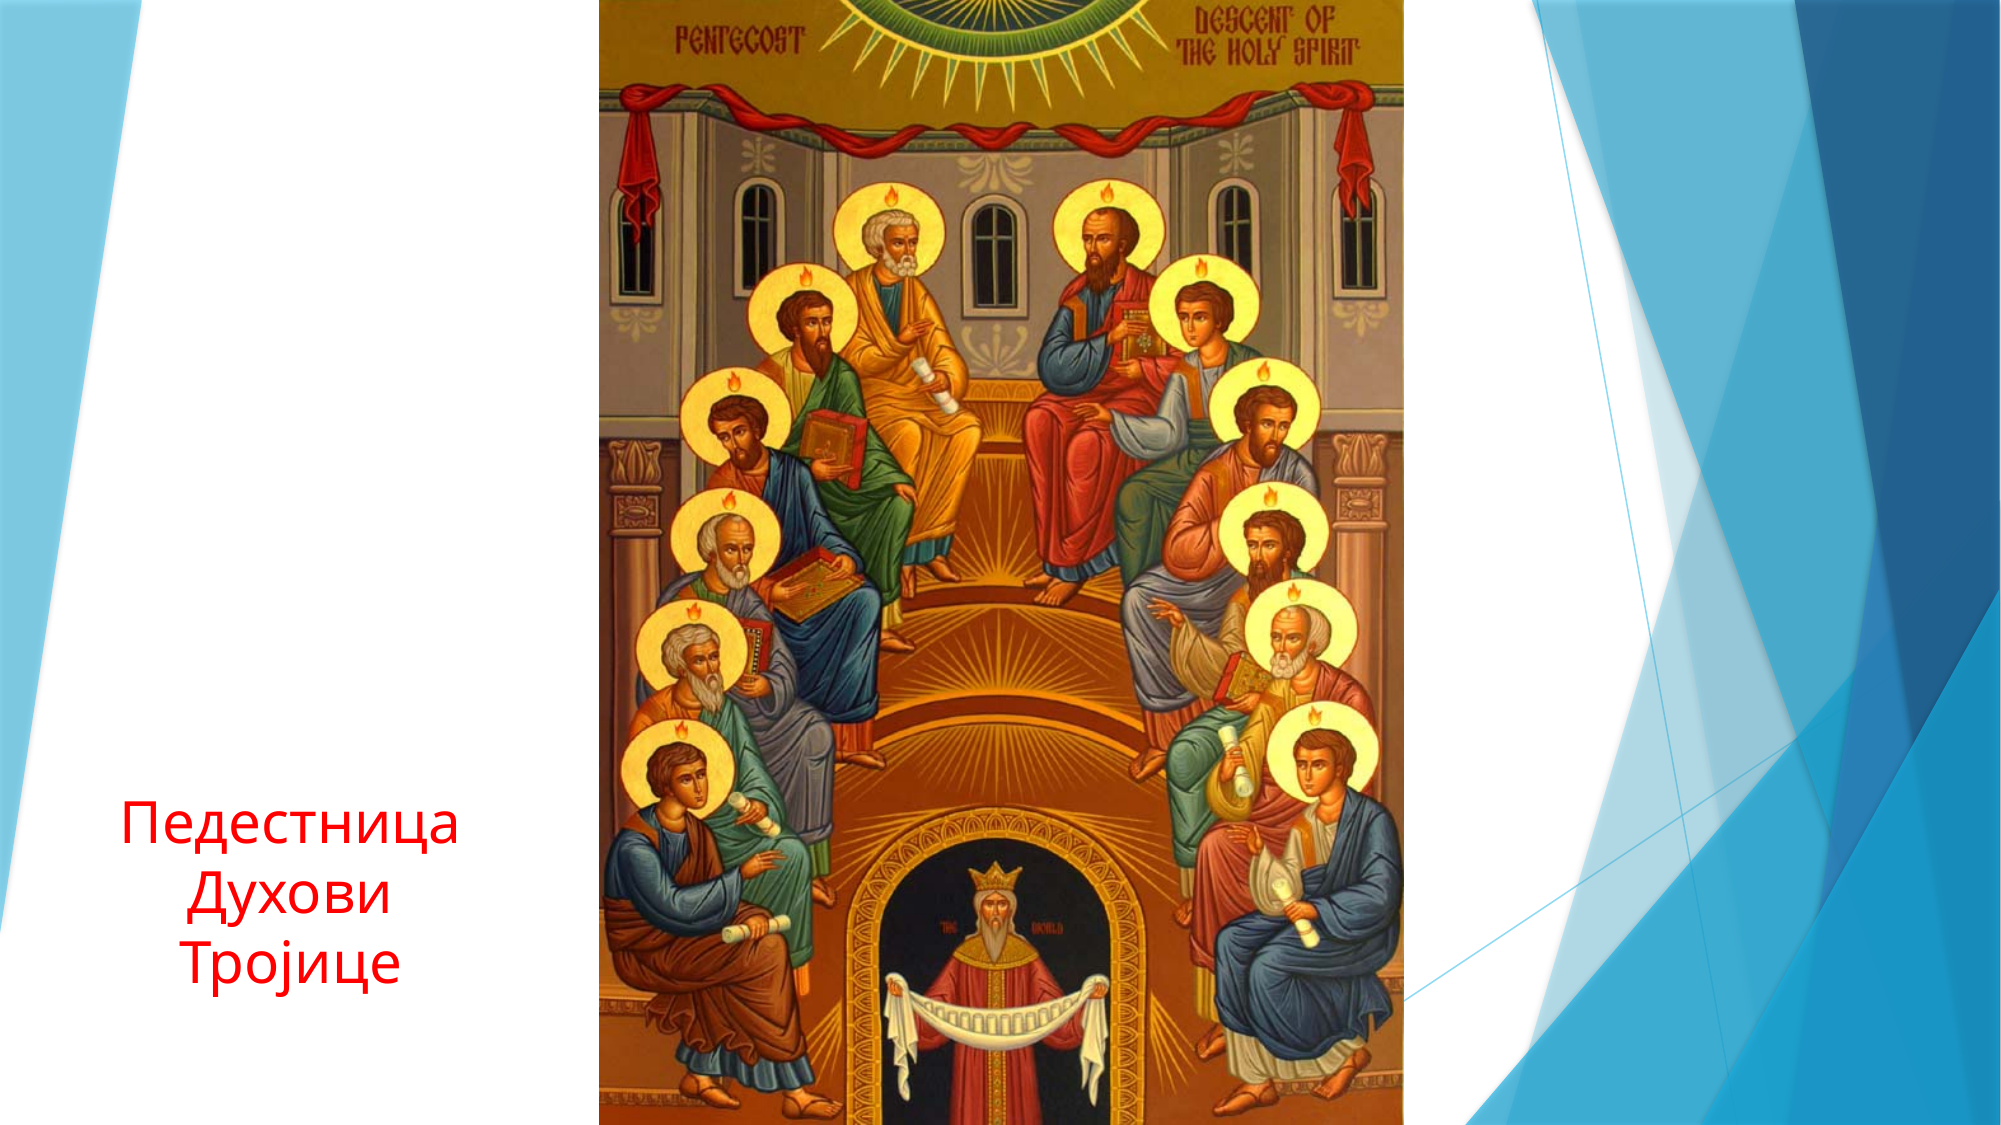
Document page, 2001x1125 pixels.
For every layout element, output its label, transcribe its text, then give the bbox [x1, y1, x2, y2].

picture [598, 0, 1404, 1125]
text_box Педестница Духови Тројице [49, 923, 531, 1004]
